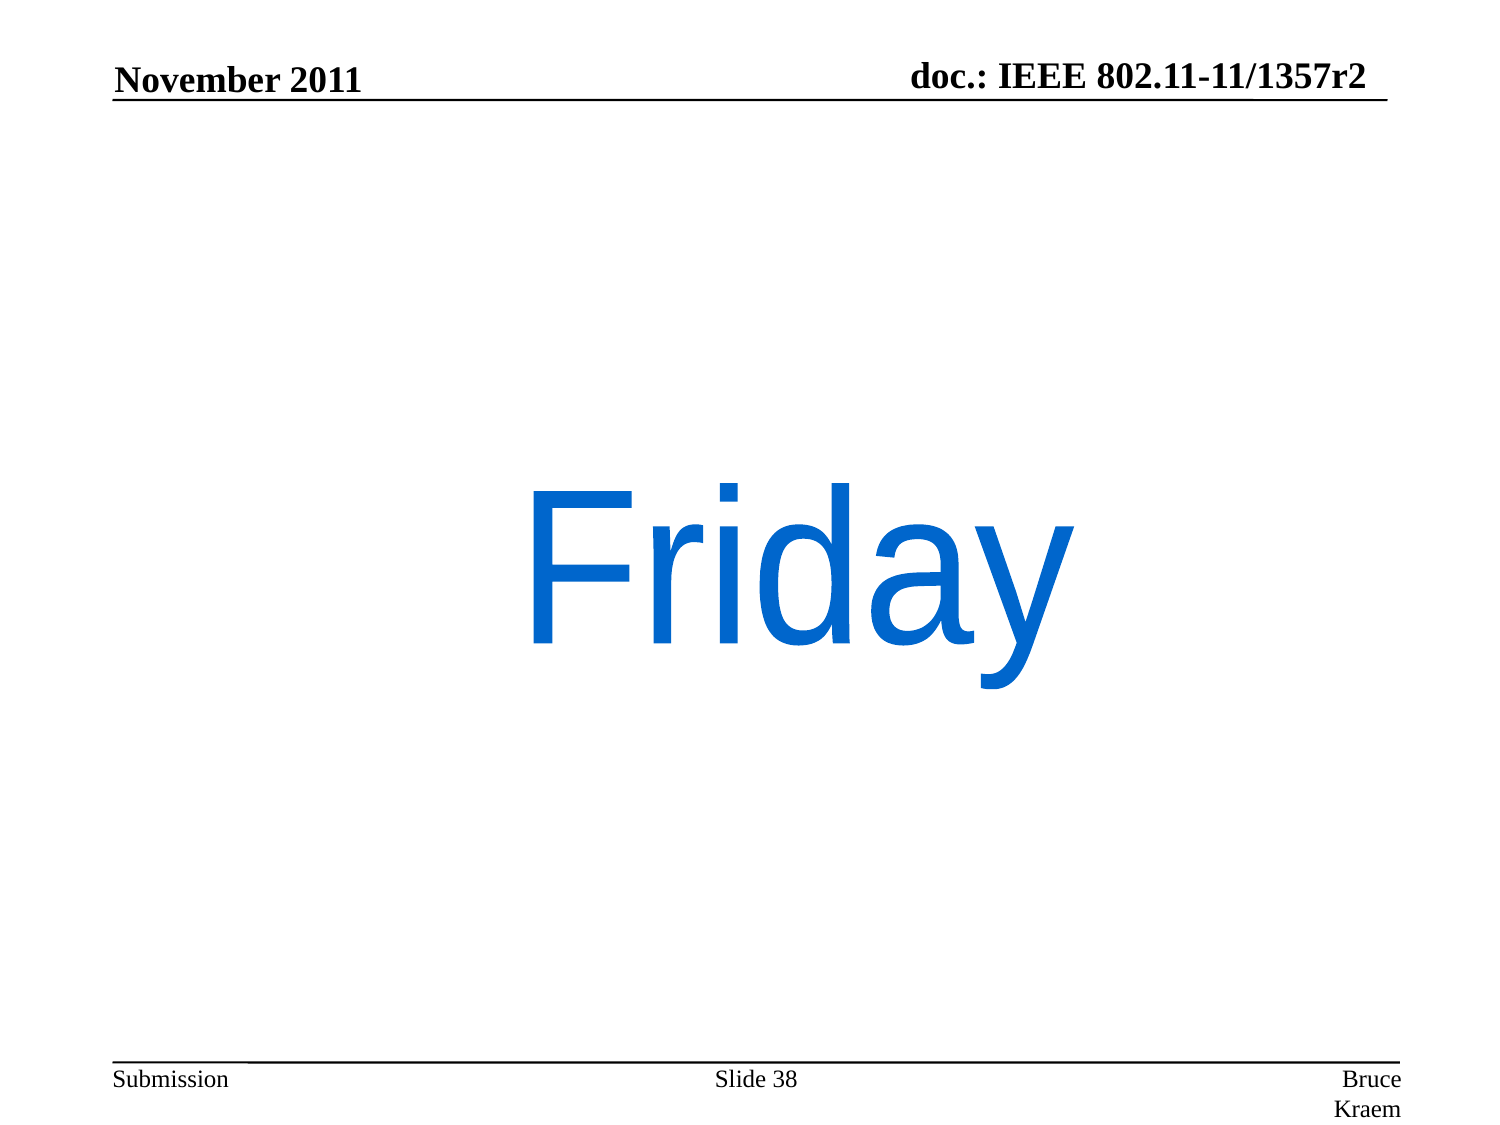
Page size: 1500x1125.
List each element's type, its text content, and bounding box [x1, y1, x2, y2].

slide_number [114, 54, 365, 100]
footer Bruce Kraemer, Marvell [1325, 1062, 1402, 1093]
slide_number Slide 38 [714, 1062, 798, 1093]
